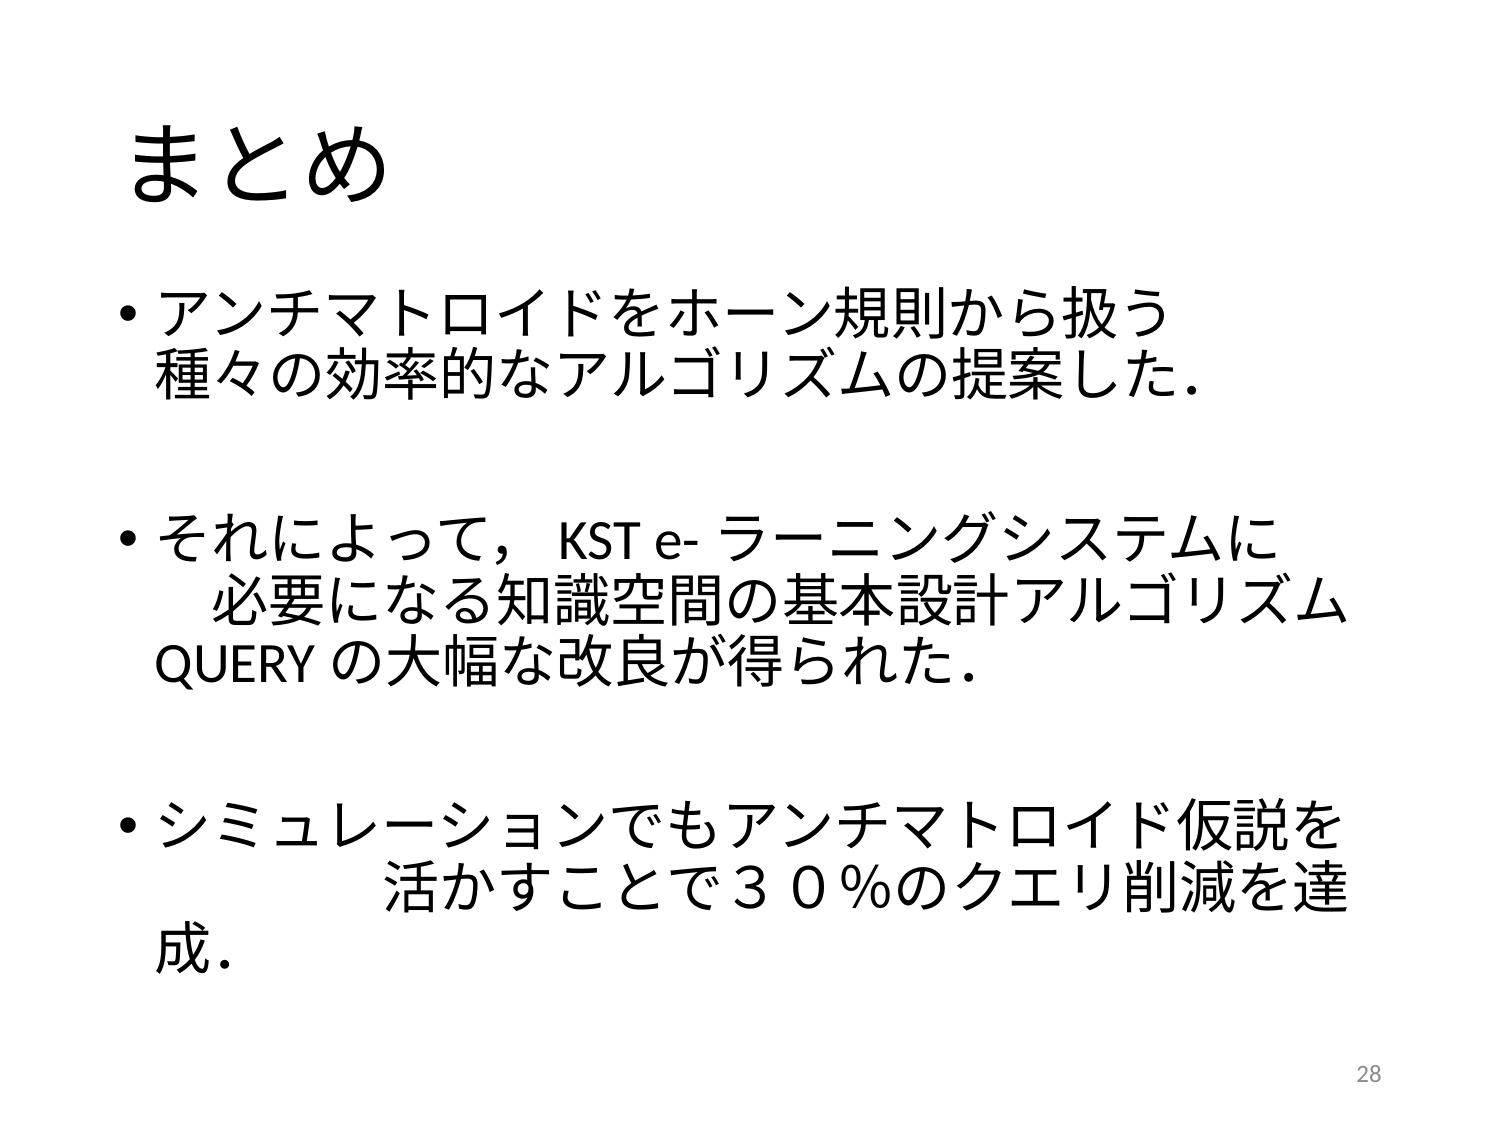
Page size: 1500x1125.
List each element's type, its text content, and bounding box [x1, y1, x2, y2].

list アンチマトロイドをホーン規則から扱う 種々の効率的なアルゴリズムの提案した． それによって，KST e-ラーニングシステムに 必要になる知識空間の基本設計アルゴリズムQUERYの大幅な改良が得られた． シミュレーションでもアンチマトロイド仮説を 活かすことで３０％のクエリ削減を達成． [103, 277, 1397, 992]
slide_number 28 [1059, 1042, 1397, 1103]
title まとめ [103, 59, 1397, 277]
